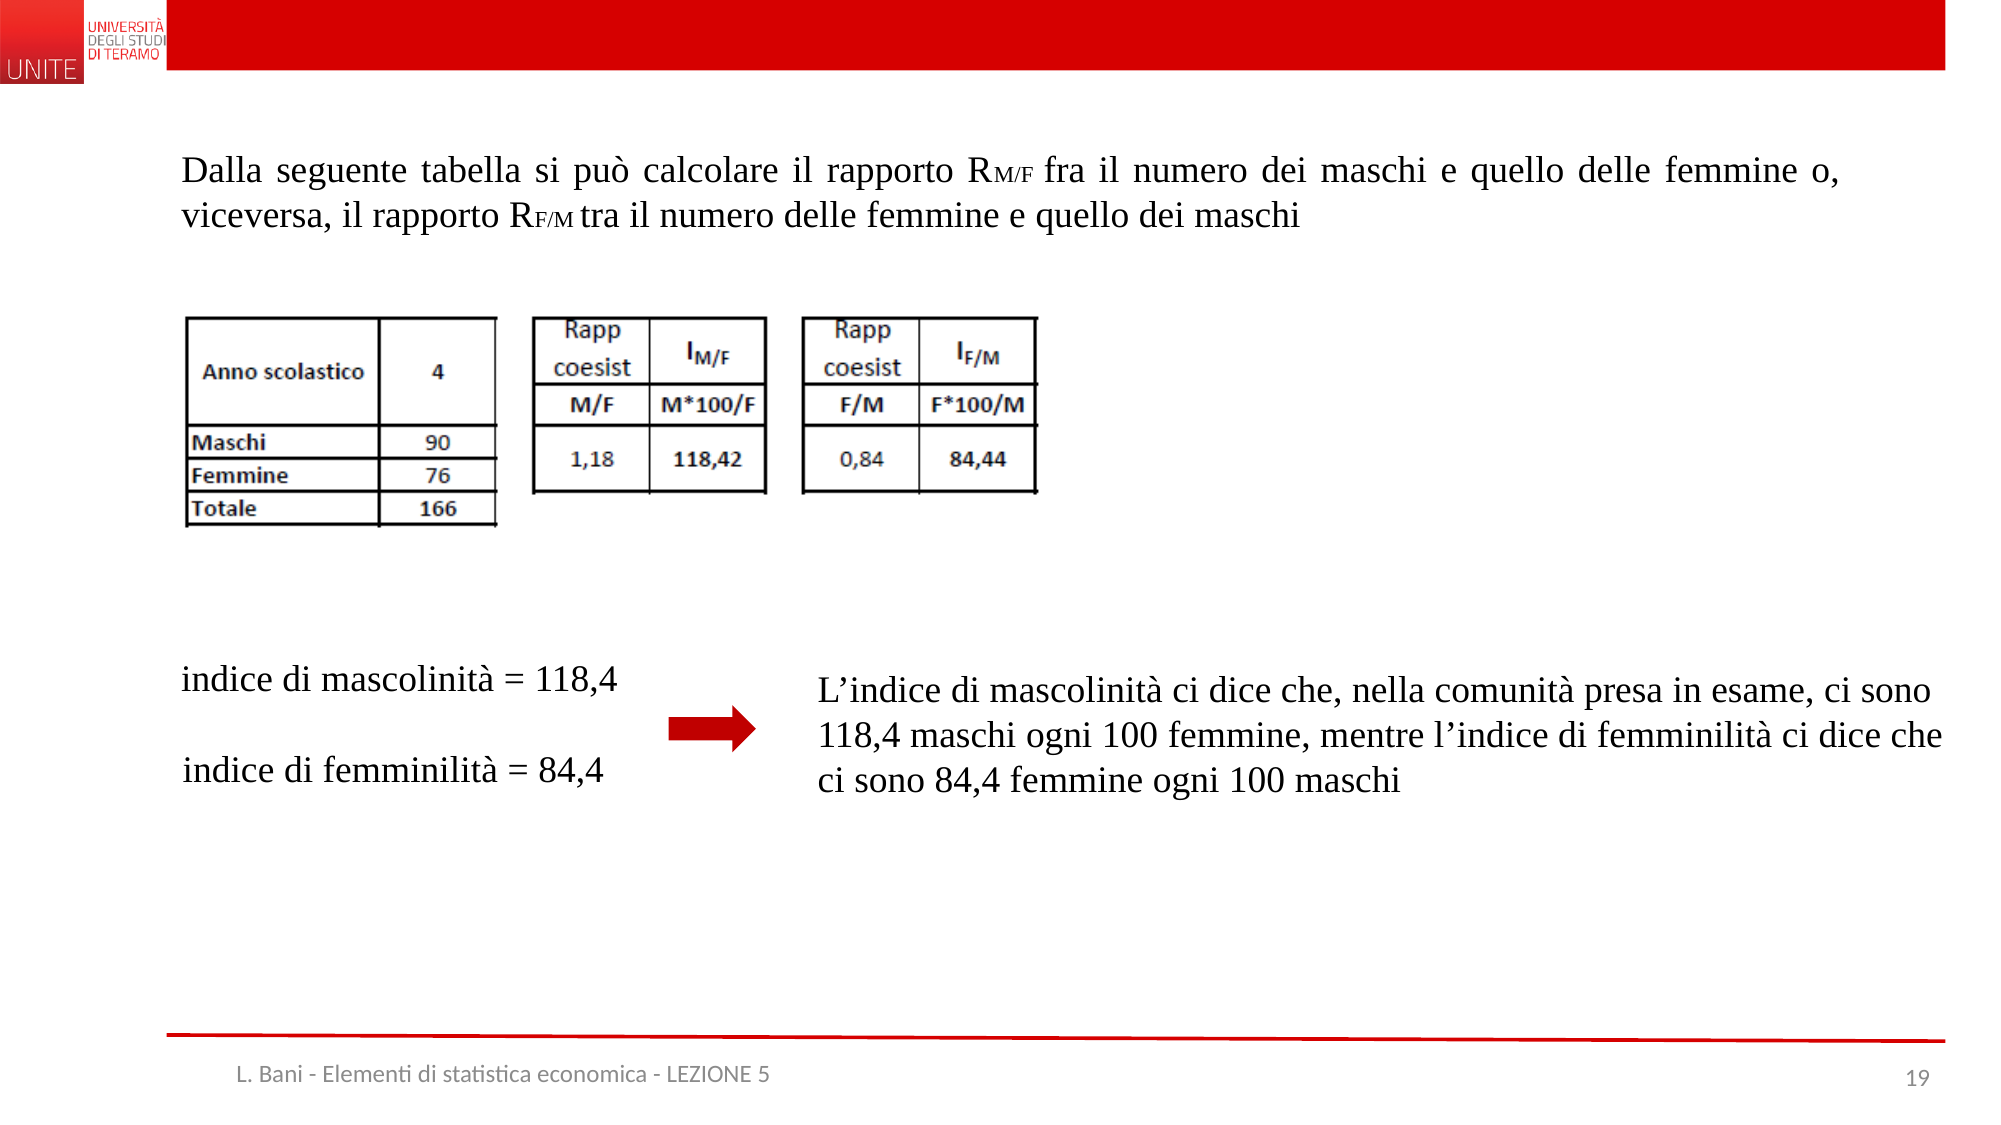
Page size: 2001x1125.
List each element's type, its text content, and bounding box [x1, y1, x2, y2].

picture [179, 307, 1087, 539]
picture [0, 0, 167, 84]
text_box L’indice di mascolinità ci dice che, nella comunità presa in esame, ci sono 118,4 maschi ogni 100 femmine, mentre l’indice di femminilità ci dice che ci sono 84,4 femmine ogni 100 maschi [802, 657, 1973, 807]
text_box indice di femminilità = 84,4 [167, 737, 620, 798]
text_box [668, 705, 756, 753]
text_box Dalla seguente tabella si può calcolare il rapporto RM/F fra il numero dei maschi e quello delle femmine o, viceversa, il rapporto RF/M tra il numero delle femmine e quello dei maschi [166, 137, 1856, 243]
text_box indice di mascolinità = 118,4 [166, 647, 633, 707]
footer L. Bani - Elementi di statistica economica - LEZIONE 5 [166, 1042, 842, 1103]
slide_number 19 [1495, 1046, 1946, 1106]
